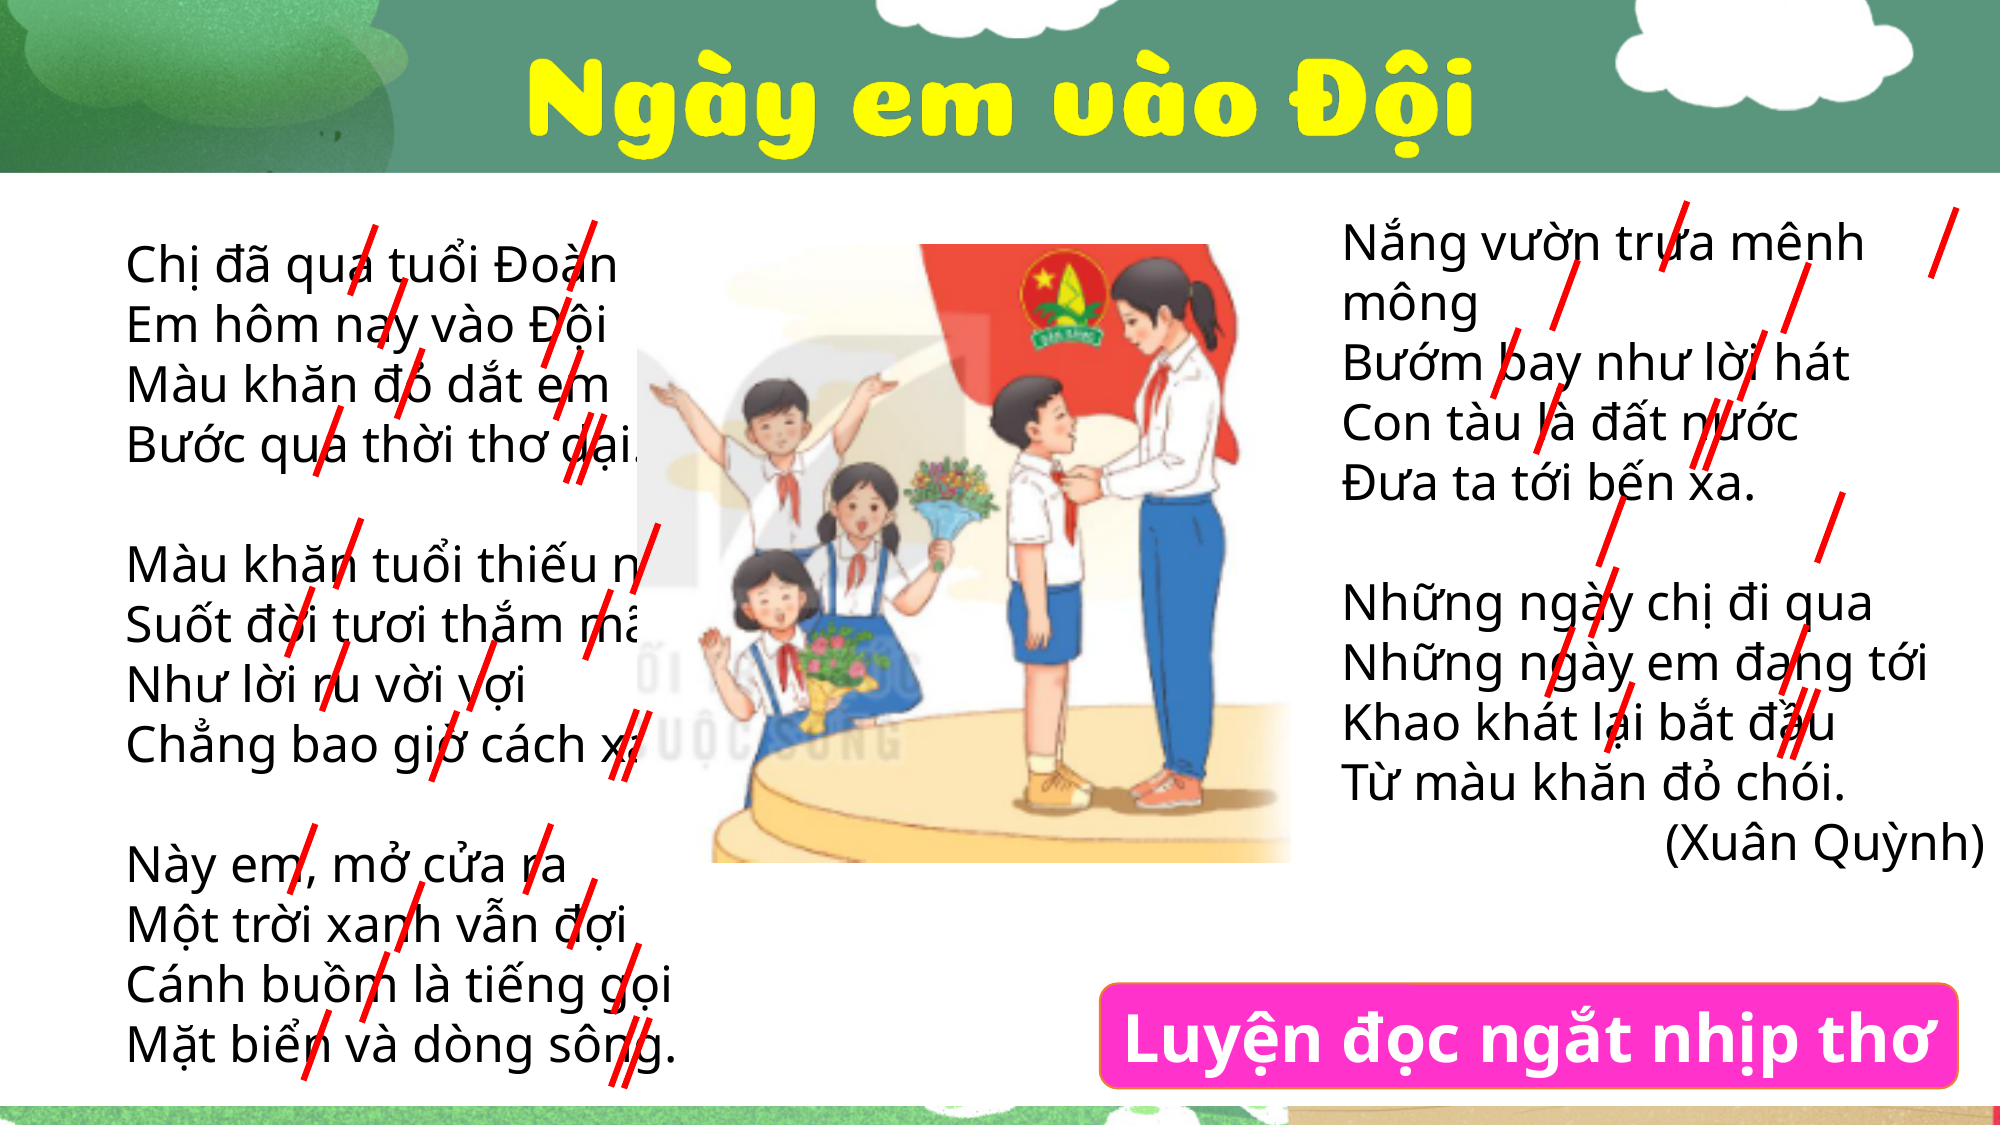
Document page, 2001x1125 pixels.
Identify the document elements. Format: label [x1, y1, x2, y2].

text_box [543, 297, 570, 368]
text_box [613, 943, 640, 1014]
text_box [632, 523, 659, 594]
picture [453, 0, 1625, 239]
text_box [555, 349, 582, 420]
text_box [379, 278, 406, 349]
text_box [1739, 330, 1766, 401]
text_box [303, 1009, 330, 1081]
text_box [315, 405, 342, 477]
text_box [525, 823, 552, 895]
text_box [289, 823, 316, 895]
text_box [1590, 567, 1617, 638]
text_box [569, 878, 596, 949]
text_box [396, 881, 423, 953]
text_box [1492, 328, 1519, 399]
picture [637, 244, 1291, 863]
text_box [0, 0, 2000, 1125]
text_box [1782, 262, 1809, 334]
text_box [321, 640, 348, 712]
text_box [361, 952, 388, 1023]
text_box [1816, 492, 1843, 563]
text_box [569, 220, 596, 291]
text_box [1546, 626, 1573, 698]
text_box [565, 412, 605, 485]
text_box [1661, 201, 1688, 272]
text_box [349, 224, 376, 296]
text_box [1598, 496, 1624, 567]
text_box [1551, 260, 1578, 331]
text_box [286, 586, 313, 658]
text_box [431, 711, 458, 782]
text_box [1691, 398, 1731, 471]
text_box [468, 640, 495, 712]
text_box [610, 1016, 650, 1089]
text_box [335, 518, 362, 589]
text_box [1779, 687, 1819, 760]
text_box [1930, 207, 1957, 279]
text_box [1781, 624, 1807, 687]
text_box [1606, 682, 1633, 753]
text_box [396, 348, 423, 419]
text_box [610, 709, 650, 782]
text_box [1535, 383, 1562, 454]
text_box [585, 589, 611, 660]
